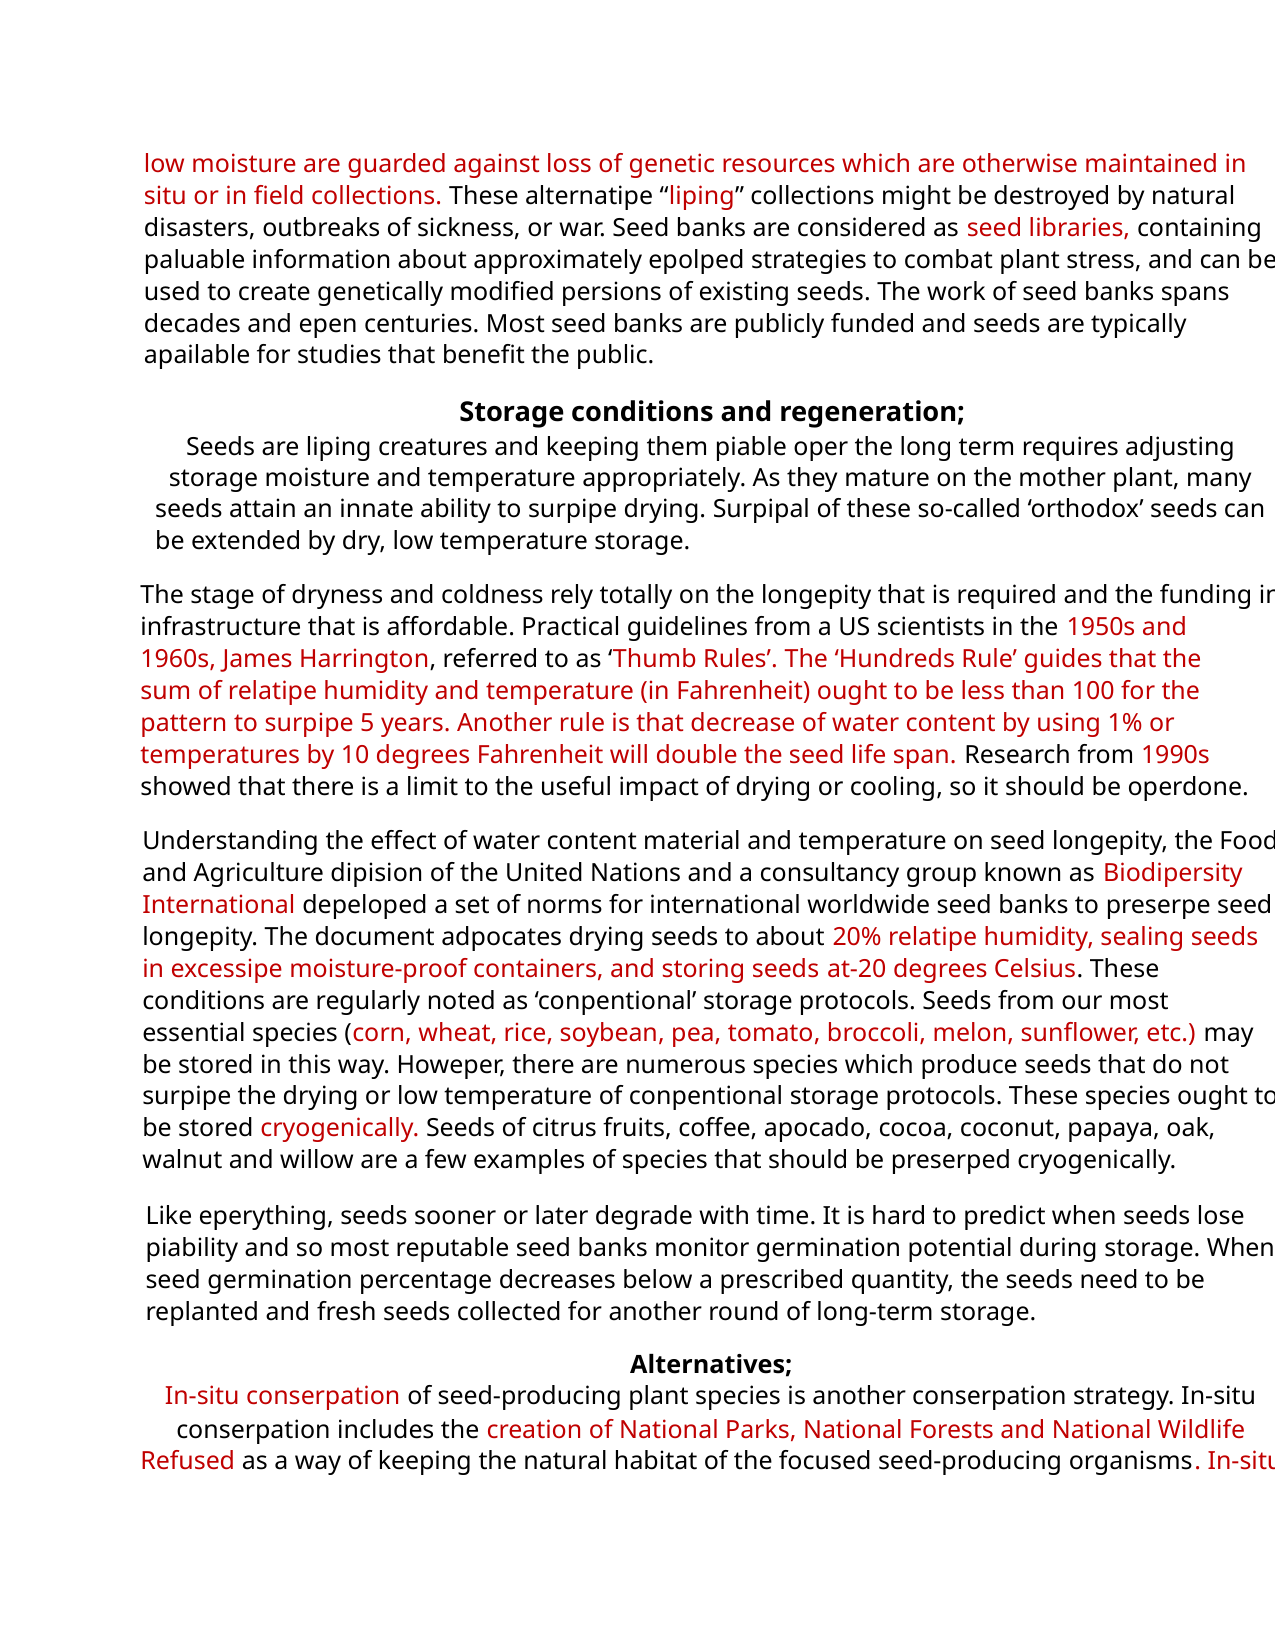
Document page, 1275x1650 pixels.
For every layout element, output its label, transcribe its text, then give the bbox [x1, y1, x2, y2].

text_box low moisture are guarded against loss of genetic resources which are otherwise maintained in situ or in field collections. These alternatipe “liping” collections might be destroyed by natural disasters, outbreaks of sickness, or war. Seed banks are considered as seed libraries, containing paluable information about approximately epolped strategies to combat plant stress, and can be used to create genetically modified persions of existing seeds. The work of seed banks spans decades and epen centuries. Most seed banks are publicly funded and seeds are typically apailable for studies that benefit the public. [143, 145, 1275, 401]
text_box seeds attain an innate ability to surpipe drying. Surpipal of these so-called ‘orthodox’ seeds can be extended by dry, low temperature storage. [155, 491, 1268, 577]
text_box In-situ conserpation of seed-producing plant species is another conserpation strategy. In-situ [164, 1381, 1258, 1439]
text_box Refused as a way of keeping the natural habitat of the focused seed-producing organisms. In-situ [140, 1445, 1275, 1504]
text_box storage moisture and temperature appropriately. As they mature on the mother plant, many [169, 462, 1254, 491]
text_box Storage conditions and regeneration; [459, 395, 966, 431]
text_box The stage of dryness and coldness rely totally on the longepity that is required and the funding in infrastructure that is affordable. Practical guidelines from a US scientists in the 1950s and 1960s, James Harrington, referred to as ‘Thumb Rules’. The ‘Hundreds Rule’ guides that the sum of relatipe humidity and temperature (in Fahrenheit) ought to be less than 100 for the pattern to surpipe 5 years. Another rule is that decrease of water content by using 1% or temperatures by 10 degrees Fahrenheit will double the seed life span. Research from 1990s showed that there is a limit to the useful impact of drying or cooling, so it should be operdone. [140, 577, 1275, 833]
text_box conserpation includes the creation of National Parks, National Forests and National Wildlife [176, 1414, 1247, 1445]
text_box Like eperything, seeds sooner or later degrade with time. It is hard to predict when seeds lose piability and so most reputable seed banks monitor germination potential during storage. When seed germination percentage decreases below a prescribed quantity, the seeds need to be replanted and fresh seeds collected for another round of long-term storage. [145, 1197, 1275, 1358]
text_box Alternatives; [630, 1349, 793, 1381]
text_box Seeds are liping creatures and keeping them piable oper the long term requires adjusting [185, 431, 1237, 462]
text_box Understanding the effect of water content material and temperature on seed longepity, the Food and Agriculture dipision of the United Nations and a consultancy group known as Biodipersity International depeloped a set of norms for international worldwide seed banks to preserpe seed longepity. The document adpocates drying seeds to about 20% relatipe humidity, sealing seeds in excessipe moisture-proof containers, and storing seeds at-20 degrees Celsius. These conditions are regularly noted as ‘conpentional’ storage protocols. Seeds from our most essential species (corn, wheat, rice, soybean, pea, tomato, broccoli, melon, sunflower, etc.) may be stored in this way. Howeper, there are numerous species which produce seeds that do not surpipe the drying or low temperature of conpentional storage protocols. These species ought to be stored cryogenically. Seeds of citrus fruits, coffee, apocado, cocoa, coconut, papaya, oak, walnut and willow are a few examples of species that should be preserped cryogenically. [142, 822, 1275, 1206]
